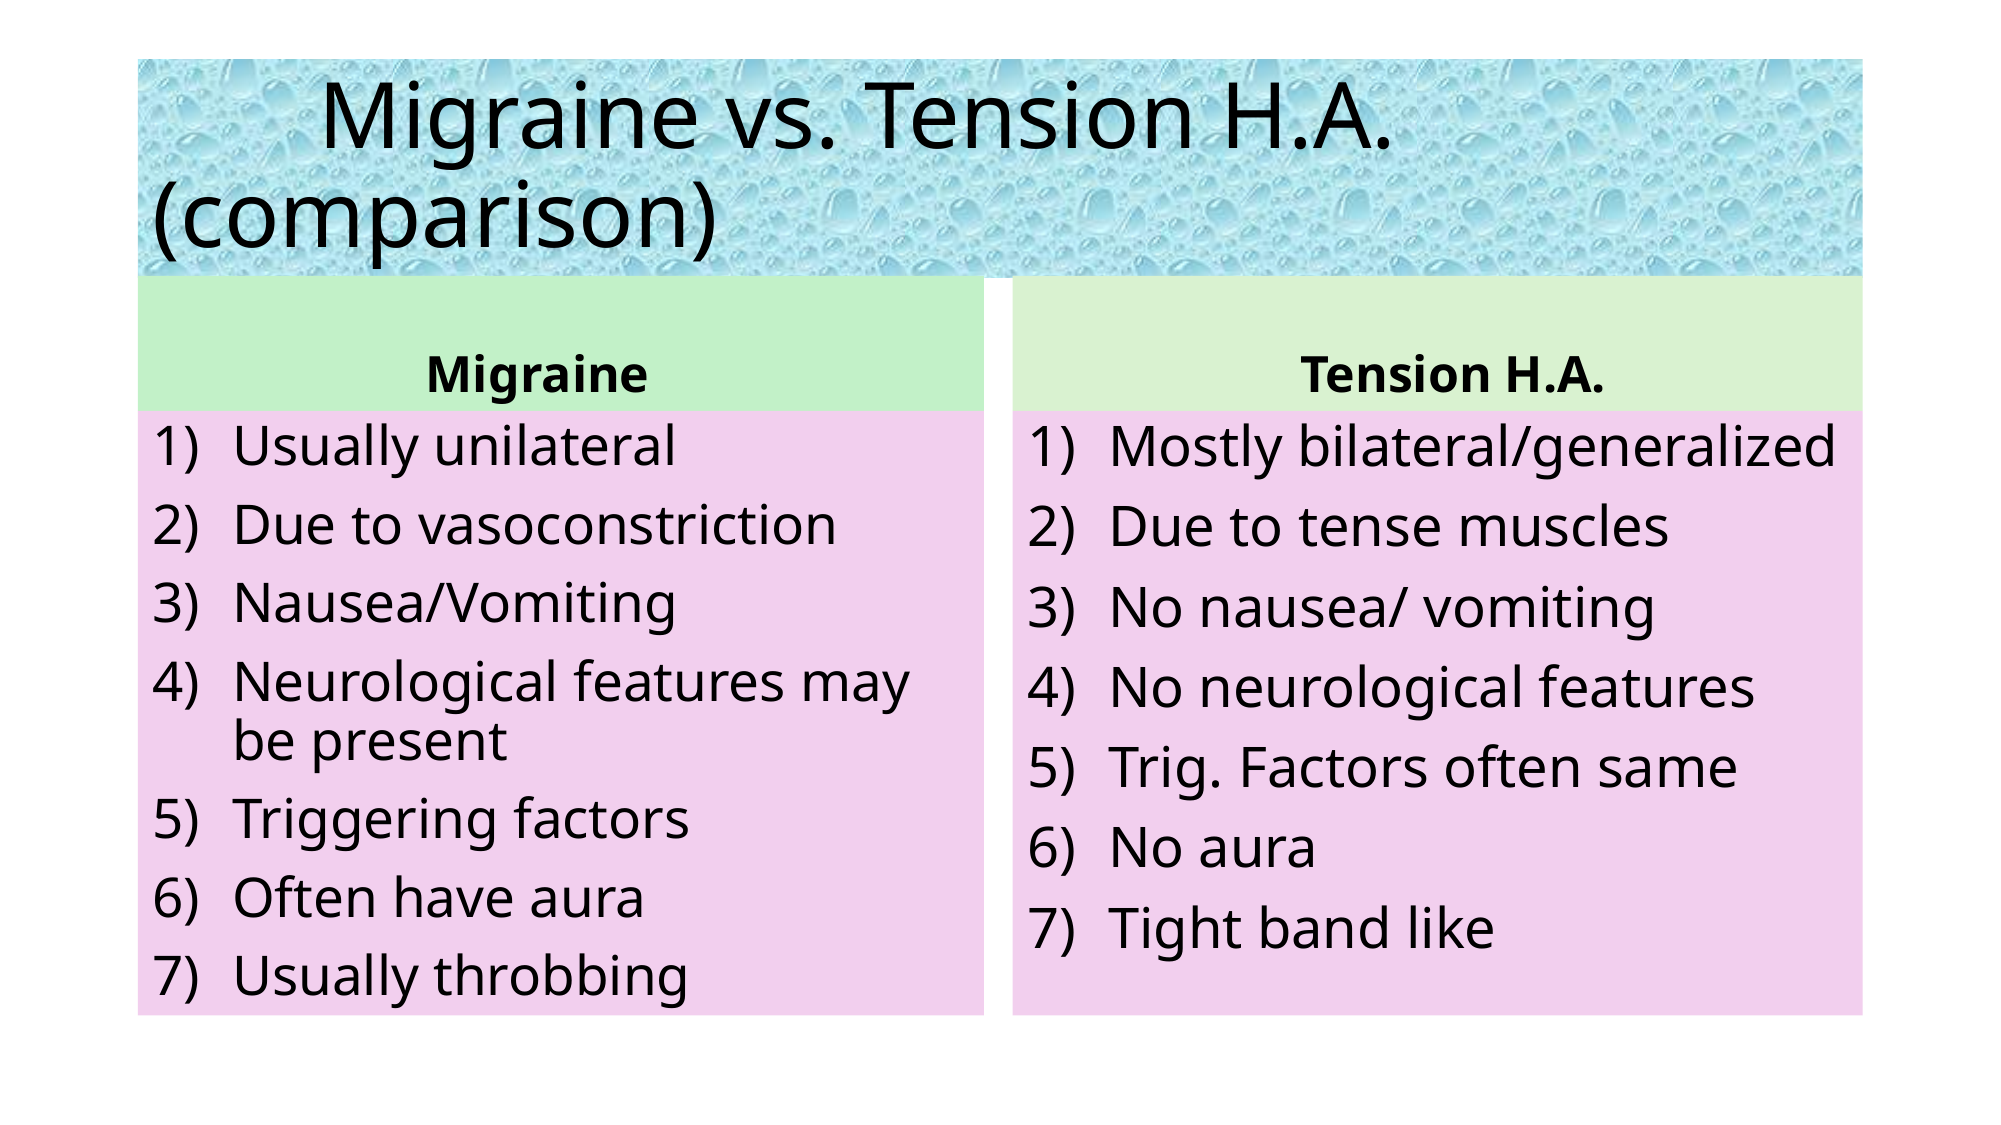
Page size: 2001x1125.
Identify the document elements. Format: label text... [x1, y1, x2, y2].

list Migraine [137, 275, 984, 410]
list Tension H.A. [1012, 275, 1863, 410]
list Mostly bilateral/generalized Due to tense muscles No nausea/ vomiting No neurological features Trig. Factors often same No aura Tight band like [1012, 410, 1863, 1016]
list Usually unilateral Due to vasoconstriction Nausea/Vomiting Neurological features may be present Triggering factors Often have aura Usually throbbing [137, 410, 984, 1016]
title Migraine vs. Tension H.A. (comparison) [137, 59, 1863, 278]
